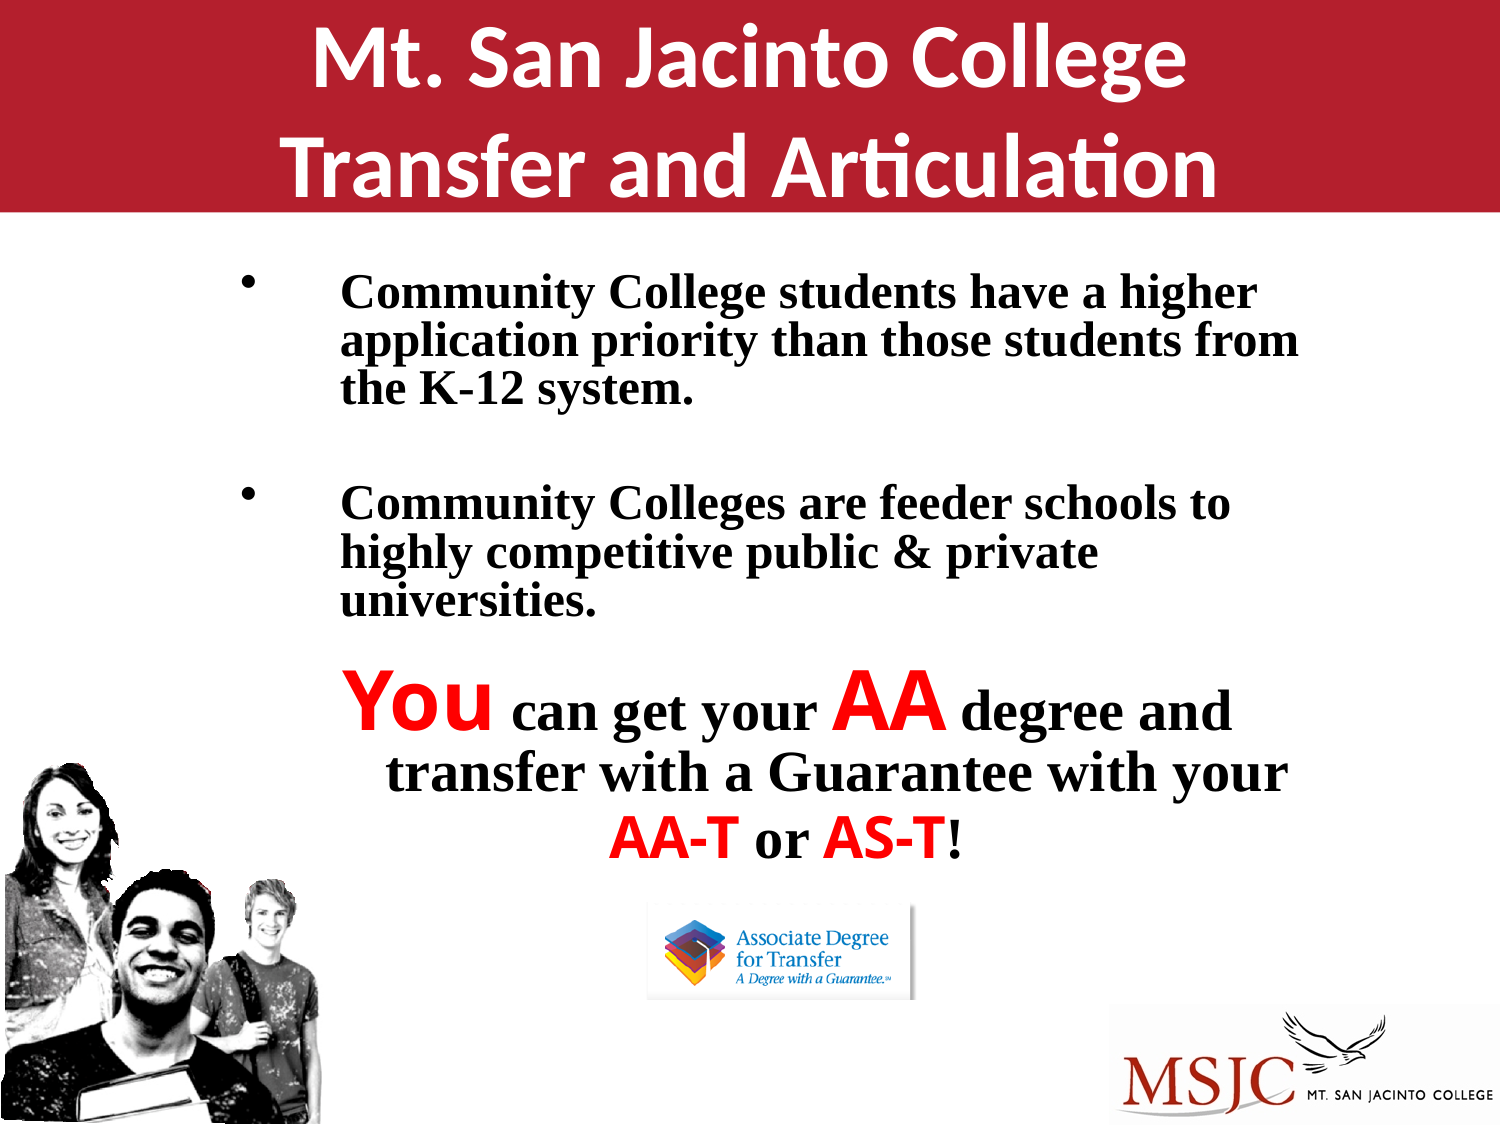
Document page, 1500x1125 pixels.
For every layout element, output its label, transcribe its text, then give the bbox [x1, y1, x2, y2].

title Mt. San Jacinto College Transfer and Articulation [74, 12, 1426, 201]
picture [1109, 1004, 1500, 1125]
picture [646, 899, 917, 1001]
list Community College students have a higher application priority than those students from the K-12 system. Community Colleges are feeder schools to highly competitive public & private universities. You can get your AA degree and transfer with a Guarantee with your AA-T or AS-T! [224, 262, 1351, 1063]
picture [0, 762, 324, 1125]
